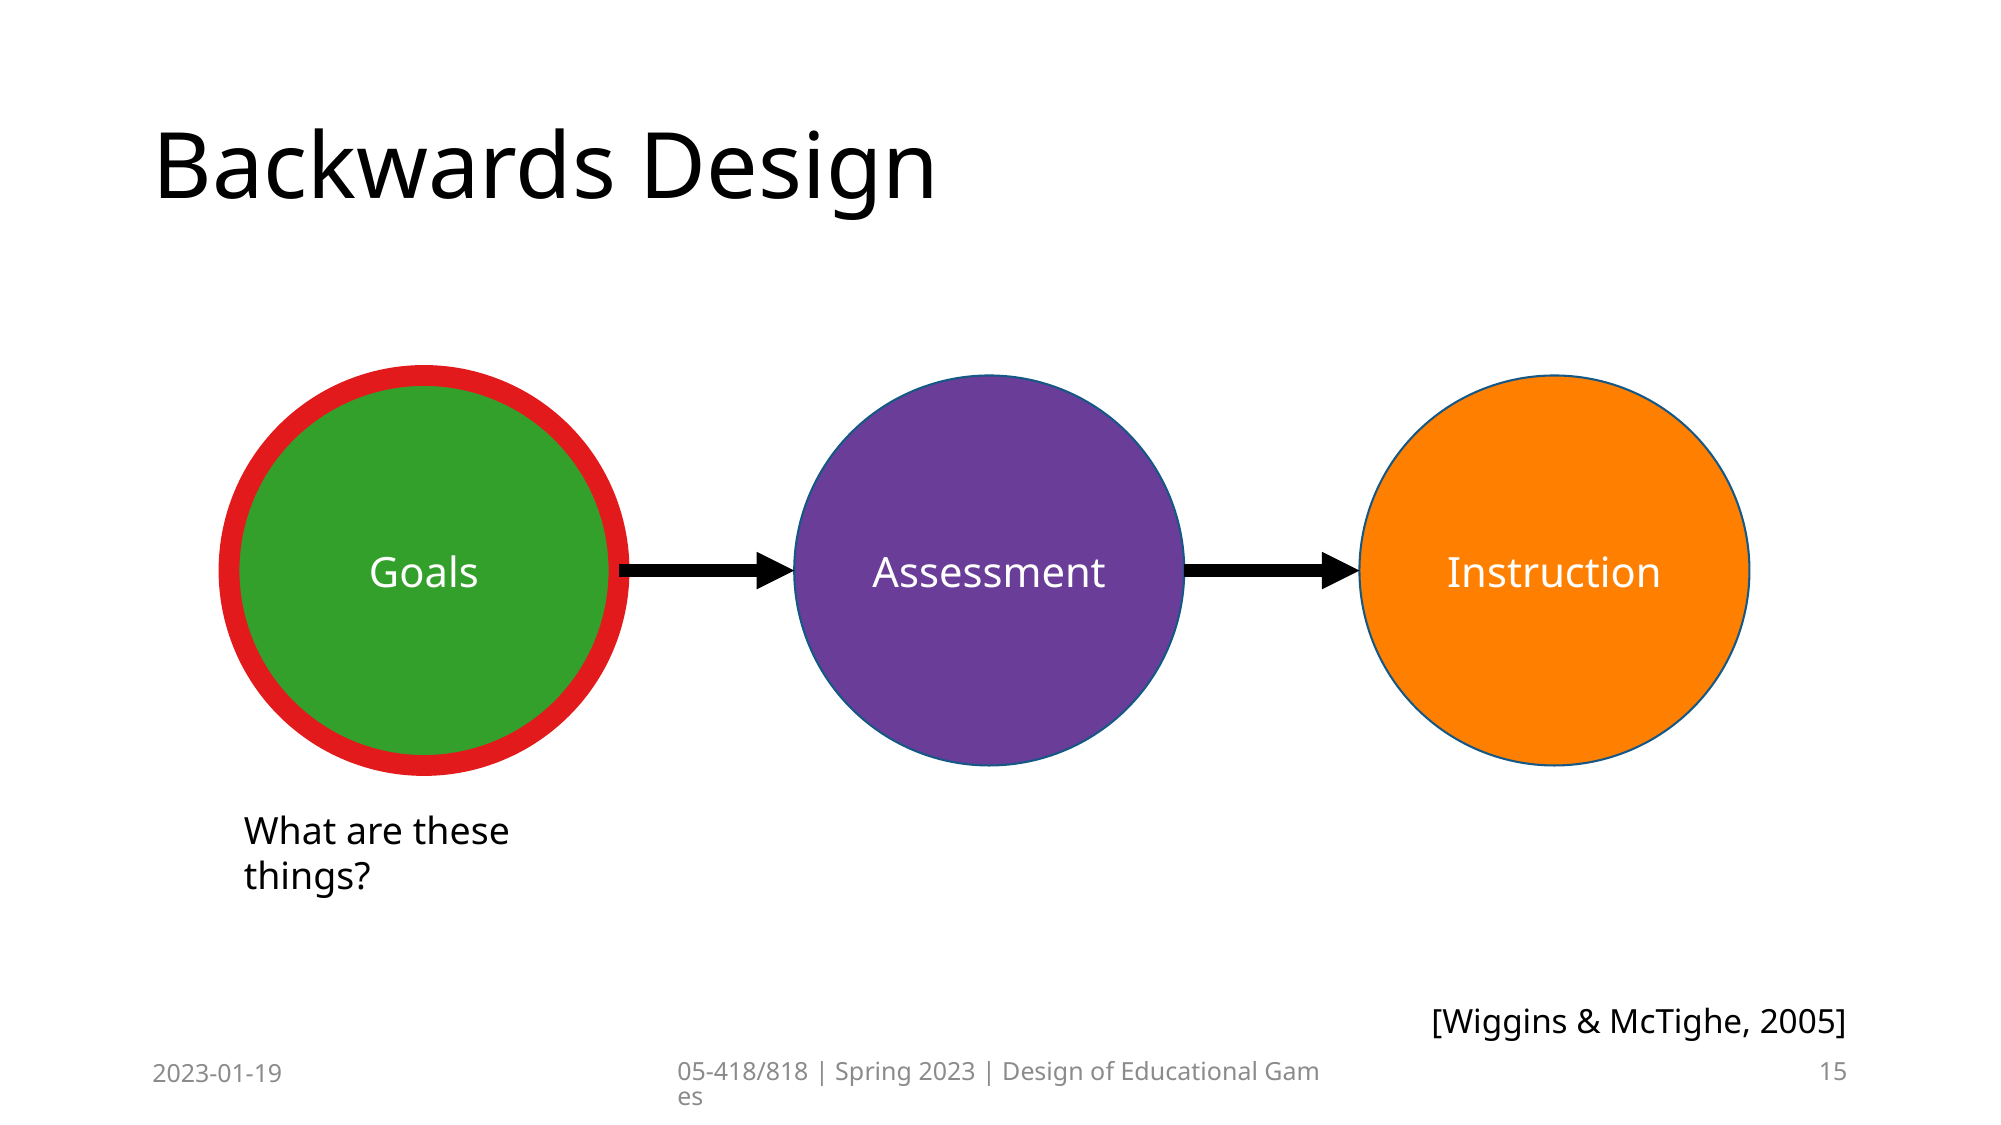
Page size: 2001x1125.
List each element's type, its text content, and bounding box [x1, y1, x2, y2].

list [Wiggins & McTighe, 2005] [137, 997, 1863, 1042]
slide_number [137, 1042, 588, 1103]
text_box Goals [227, 374, 620, 767]
slide_number 15 [1412, 1042, 1863, 1103]
text_box Assessment [793, 374, 1186, 767]
text_box What are these things? [229, 799, 649, 904]
footer 05-418/818 | Spring 2023 | Design of Educational Games [662, 1042, 1338, 1103]
text_box Instruction [1358, 374, 1751, 767]
title Backwards Design [137, 59, 1863, 278]
